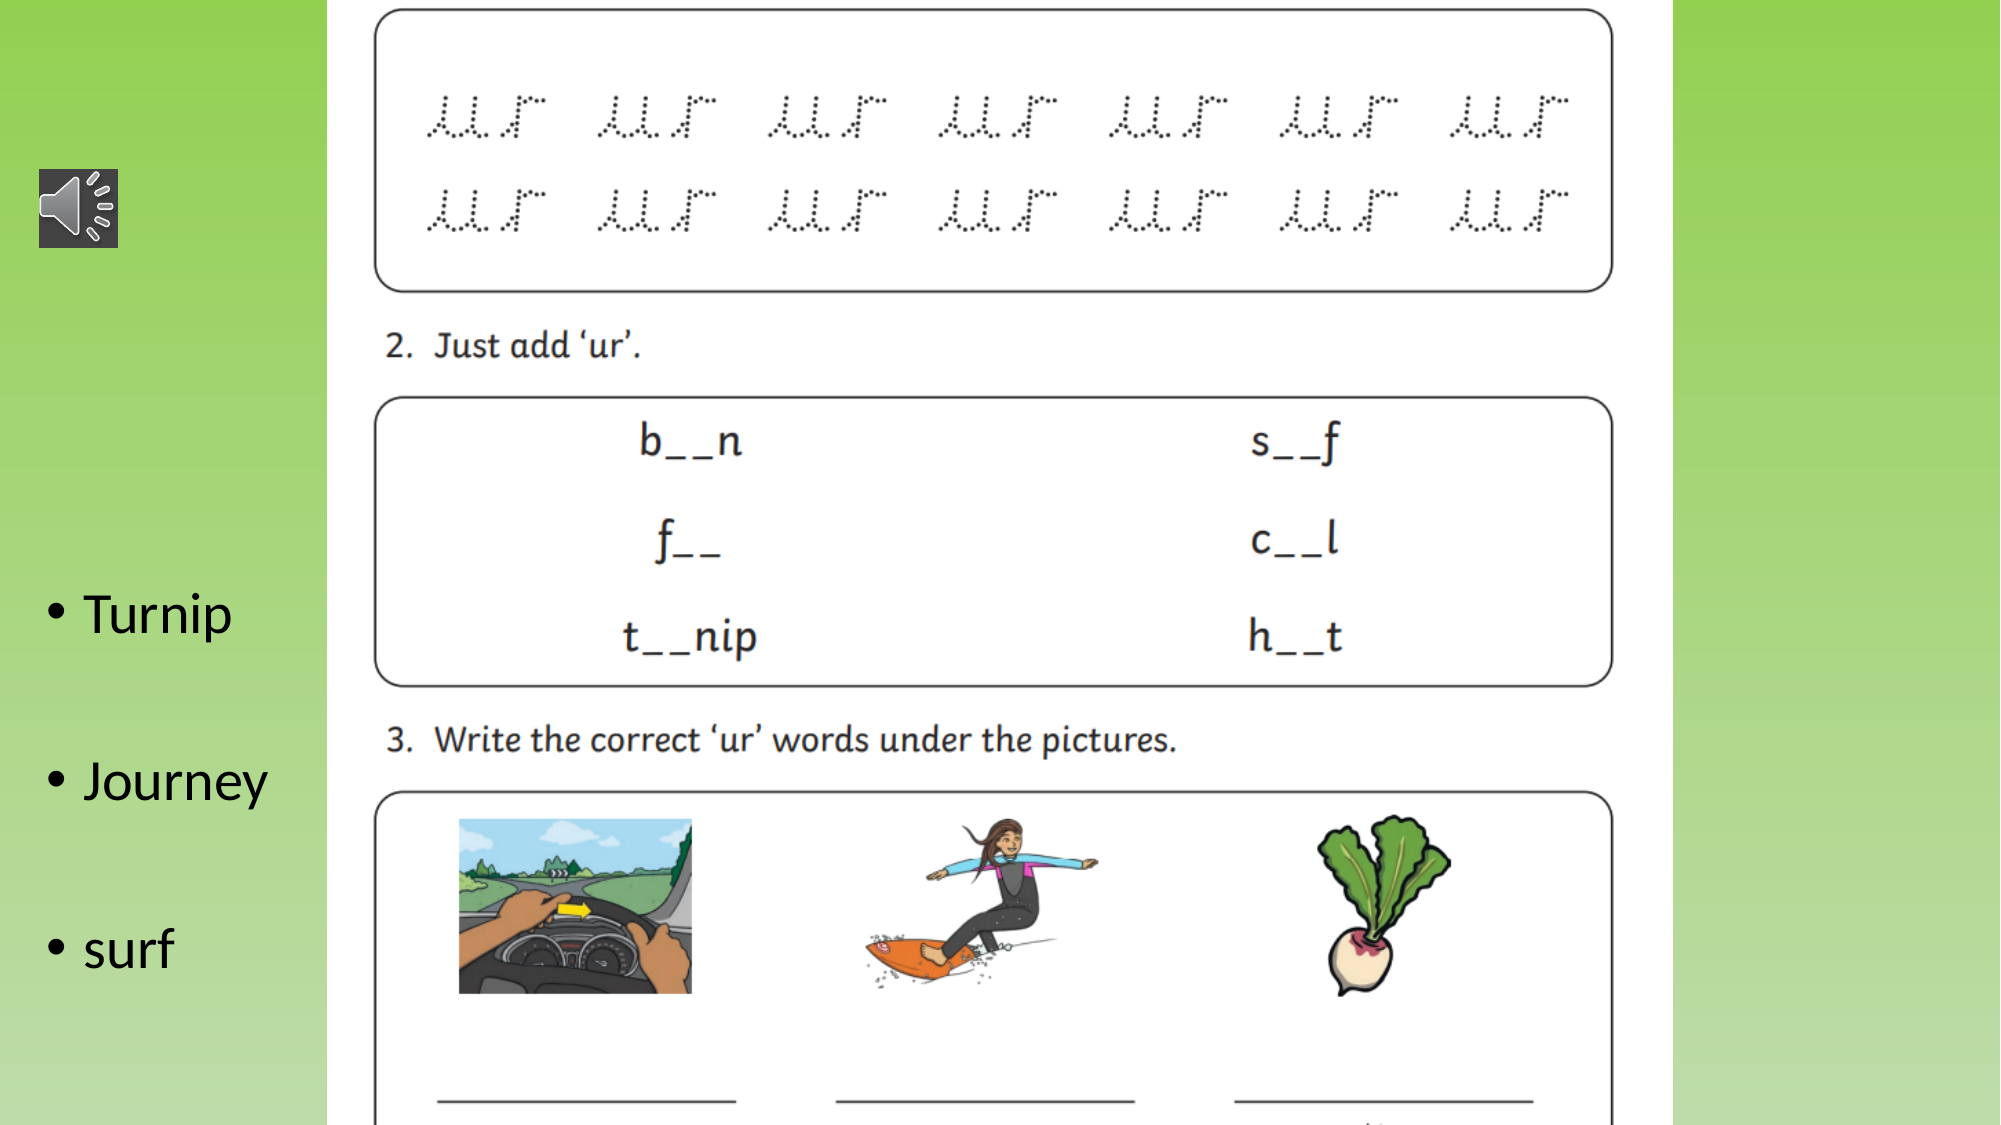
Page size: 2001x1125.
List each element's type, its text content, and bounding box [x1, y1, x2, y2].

picture [327, 0, 1673, 1125]
picture [38, 168, 119, 249]
list Turnip Journey surf [30, 574, 290, 1046]
